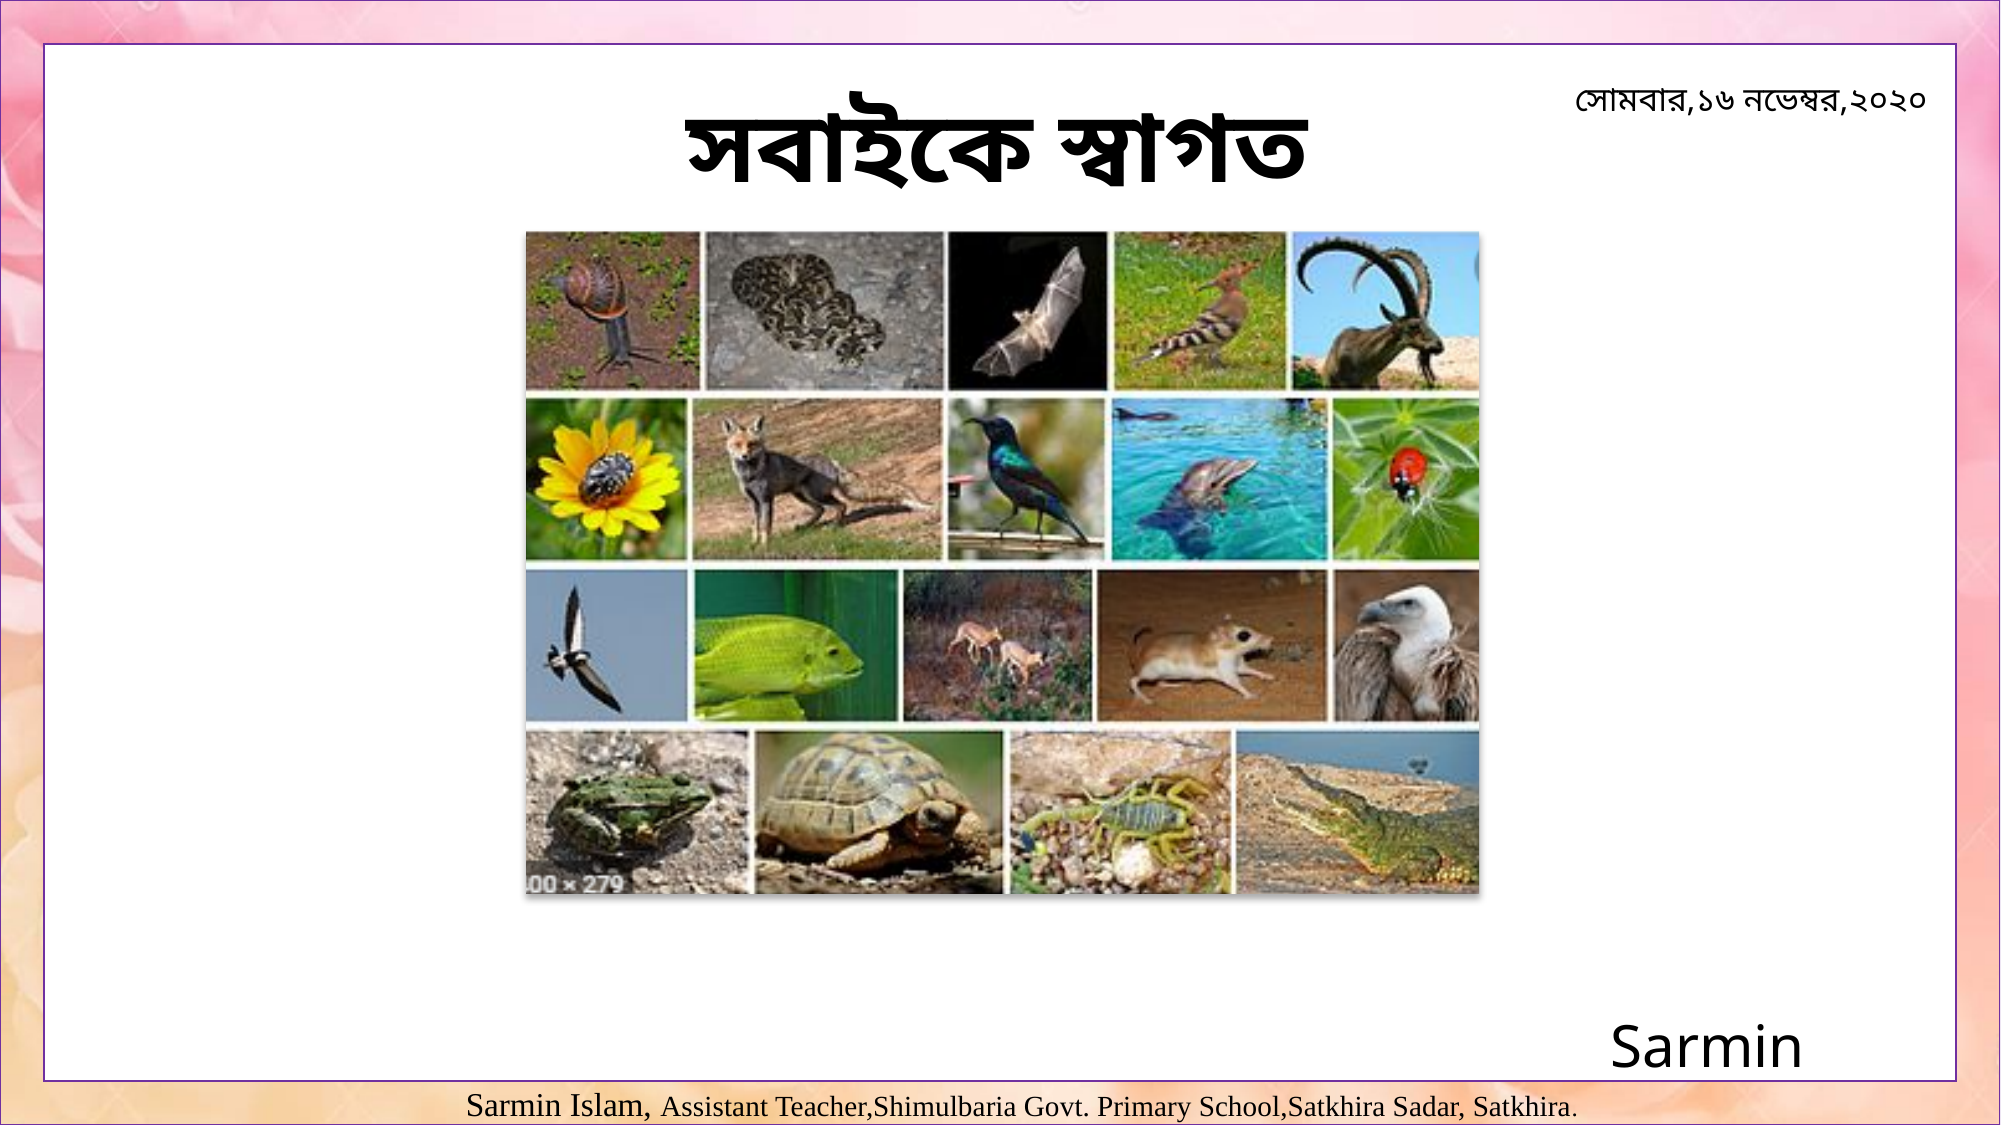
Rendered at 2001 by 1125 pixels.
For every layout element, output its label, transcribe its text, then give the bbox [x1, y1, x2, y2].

picture [1, 1, 1999, 1124]
text_box সবাইকে স্বাগত [34, 75, 1960, 210]
